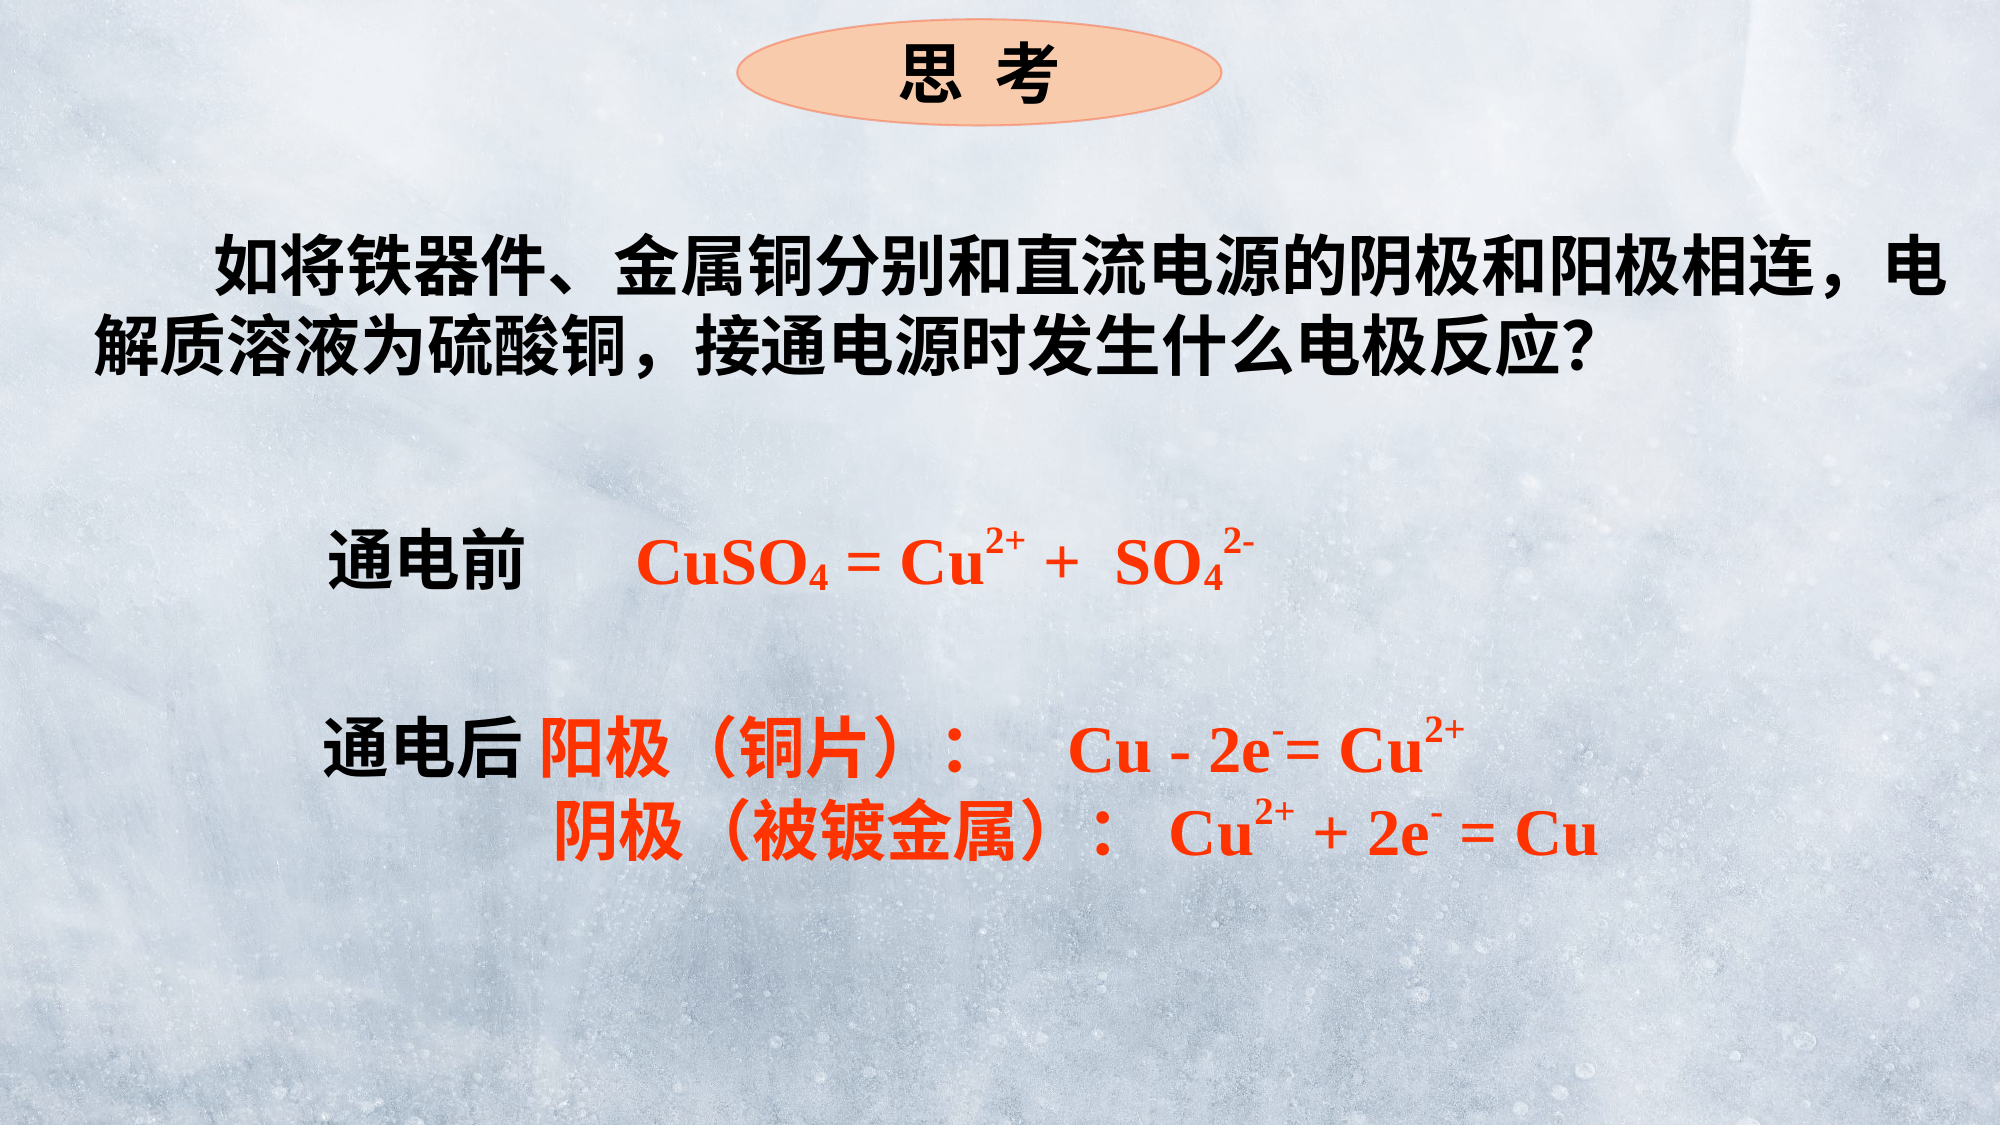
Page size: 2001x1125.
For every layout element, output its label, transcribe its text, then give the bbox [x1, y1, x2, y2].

text_box 思 考 [736, 18, 1223, 127]
text_box 通电后 阳极（铜片）： Cu - 2e-= Cu2+ 阴极（被镀金属）：Cu2+ + 2e- = Cu [308, 696, 1615, 877]
text_box 通电前 CuSO4 = Cu2+ + SO42- [312, 507, 1287, 606]
text_box Am－－me－=A [0, 0, 2000, 1125]
text_box 如将铁器件、金属铜分别和直流电源的阴极和阳极相连，电解质溶液为硫酸铜，接通电源时发生什么电极反应？ [78, 216, 1969, 392]
